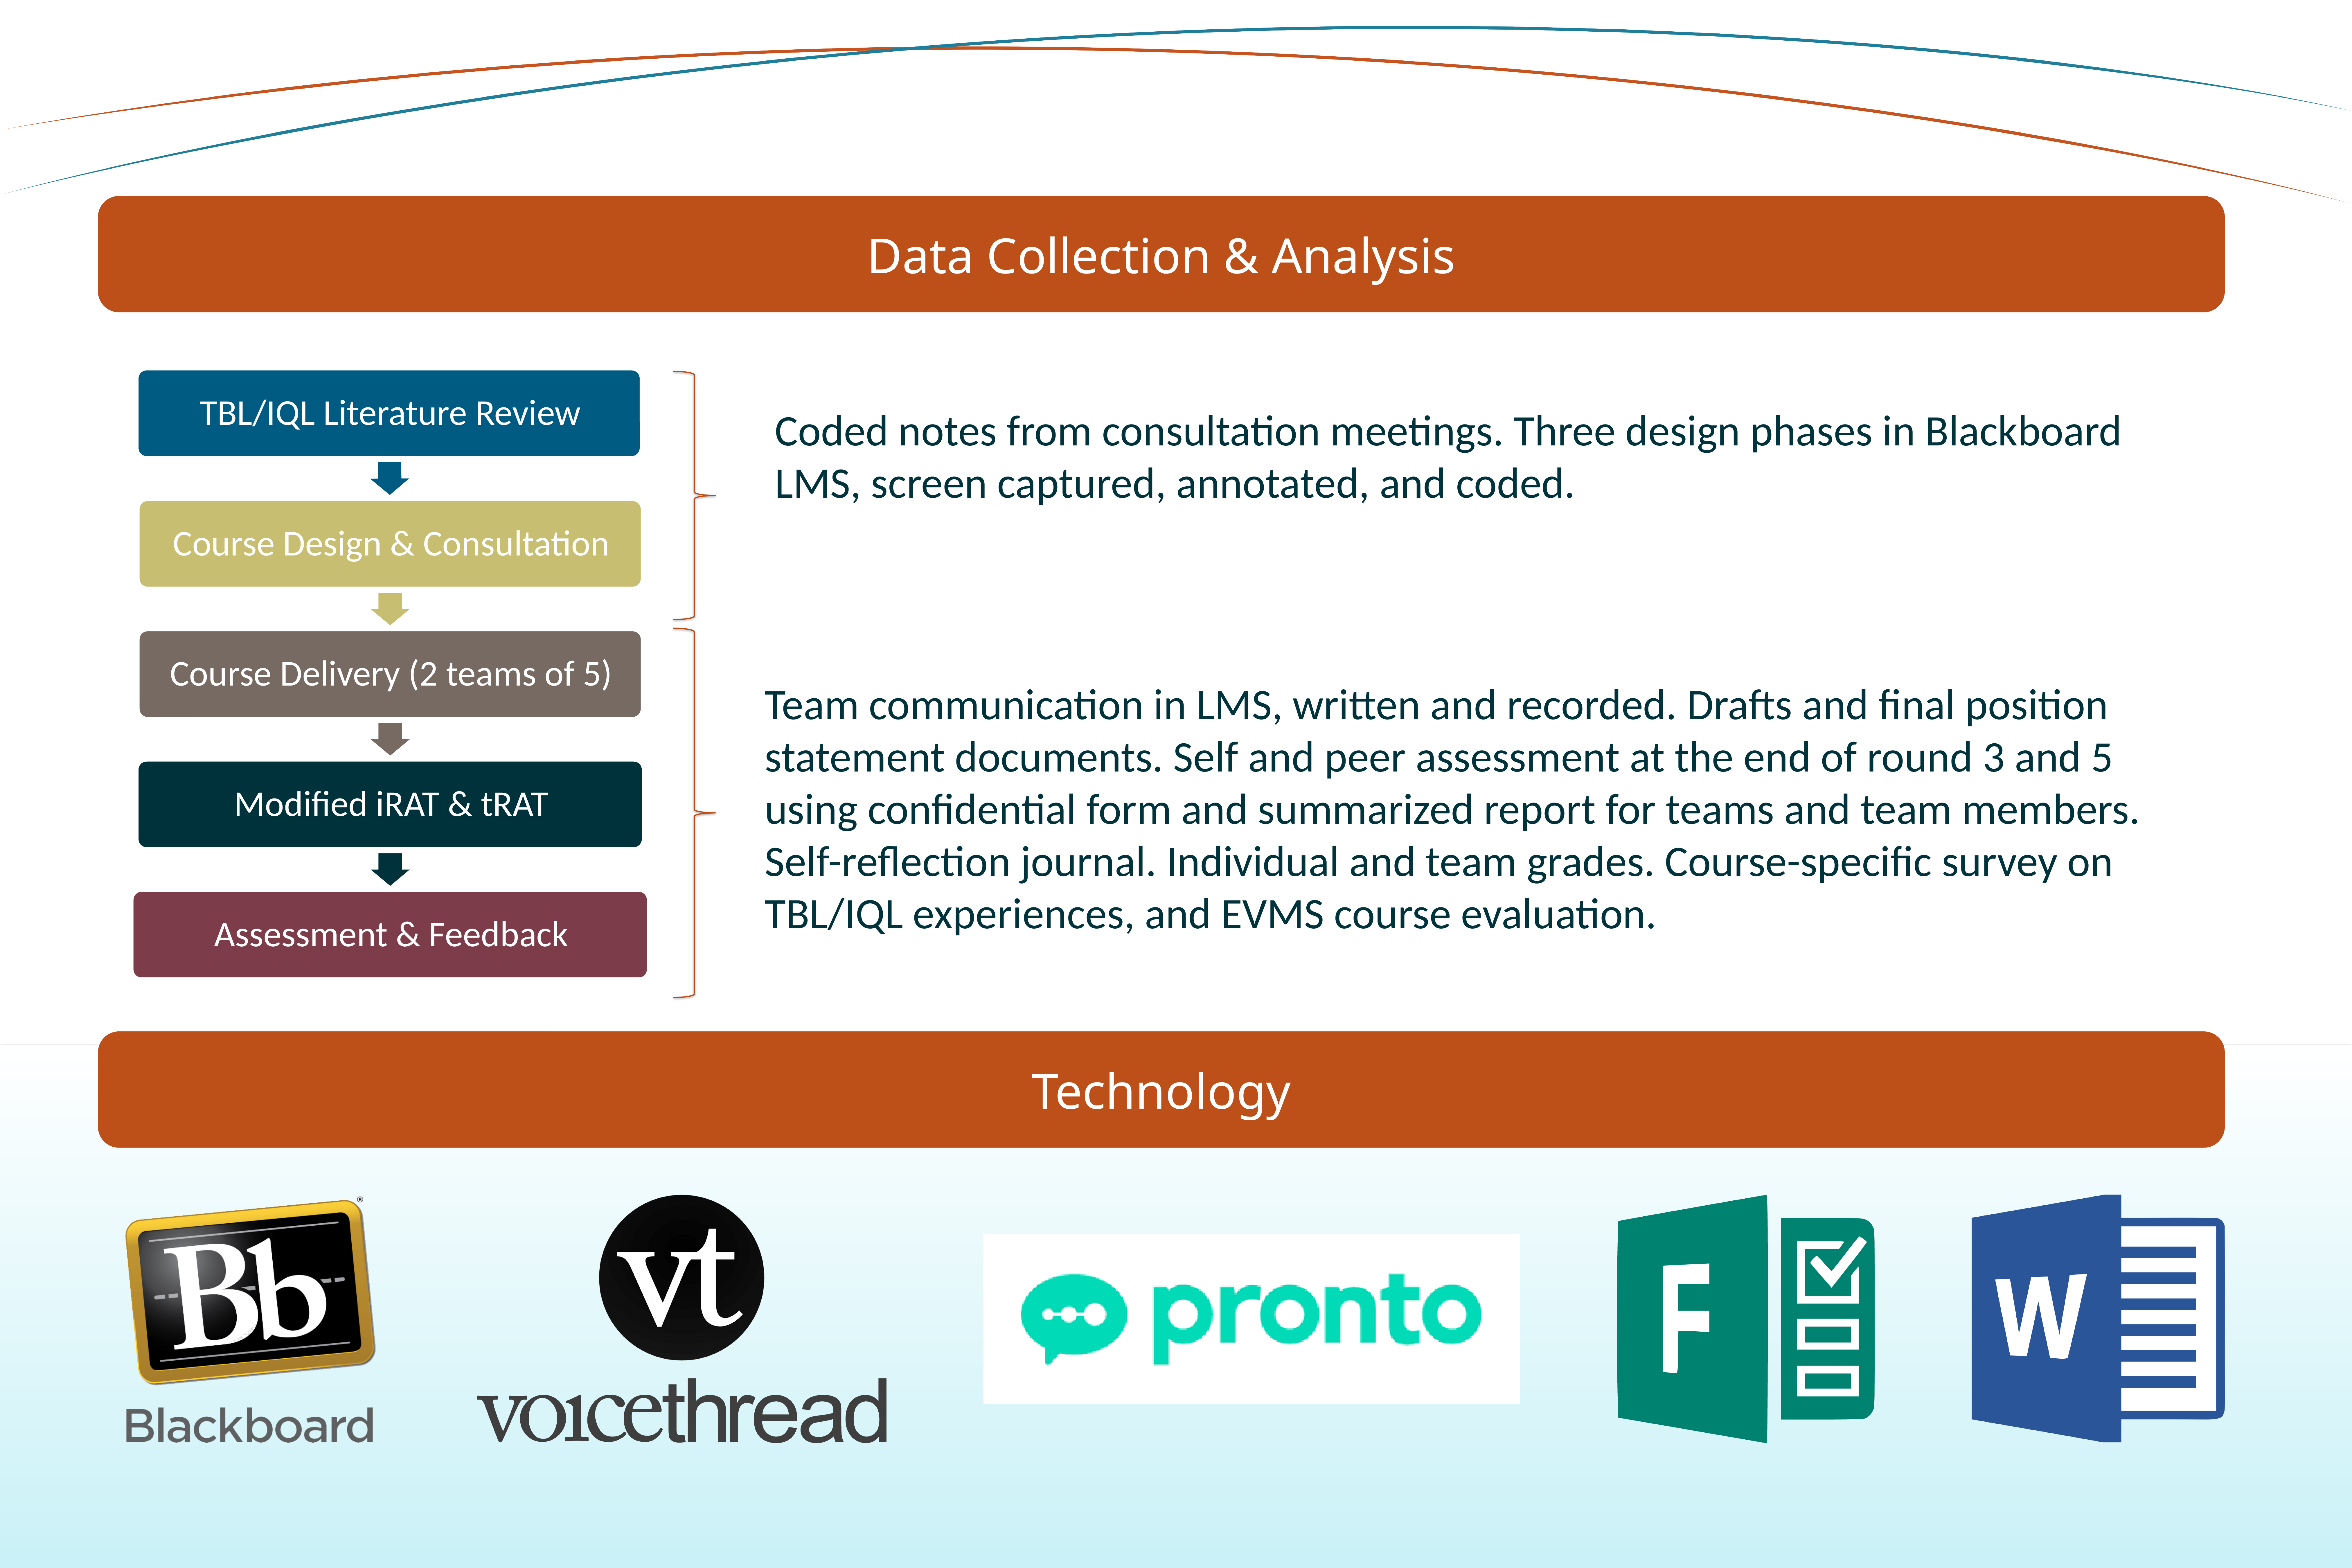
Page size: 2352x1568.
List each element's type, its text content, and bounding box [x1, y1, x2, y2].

picture [983, 1234, 1520, 1404]
picture [1617, 1195, 1875, 1443]
text_box [673, 627, 716, 998]
picture [1972, 1195, 2225, 1443]
text_box Team communication in LMS, written and recorded. Drafts and final position statement documents. Self and peer assessment at the end of round 3 and 5 using confidential form and summarized report for teams and team members. Self-reflection journal. Individual and team grades. Course-specific survey on TBL/IQL experiences, and EVMS course evaluation. [760, 674, 2182, 940]
text_box Data Collection & Analysis [98, 196, 2225, 312]
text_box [138, 370, 643, 979]
text_box [673, 371, 716, 620]
text_box Technology [98, 1031, 2225, 1148]
picture [0, 26, 2352, 204]
picture [477, 1195, 887, 1443]
text_box Coded notes from consultation meetings. Three design phases in Blackboard LMS, screen captured, annotated, and coded. [771, 400, 2192, 509]
picture [122, 1195, 380, 1443]
